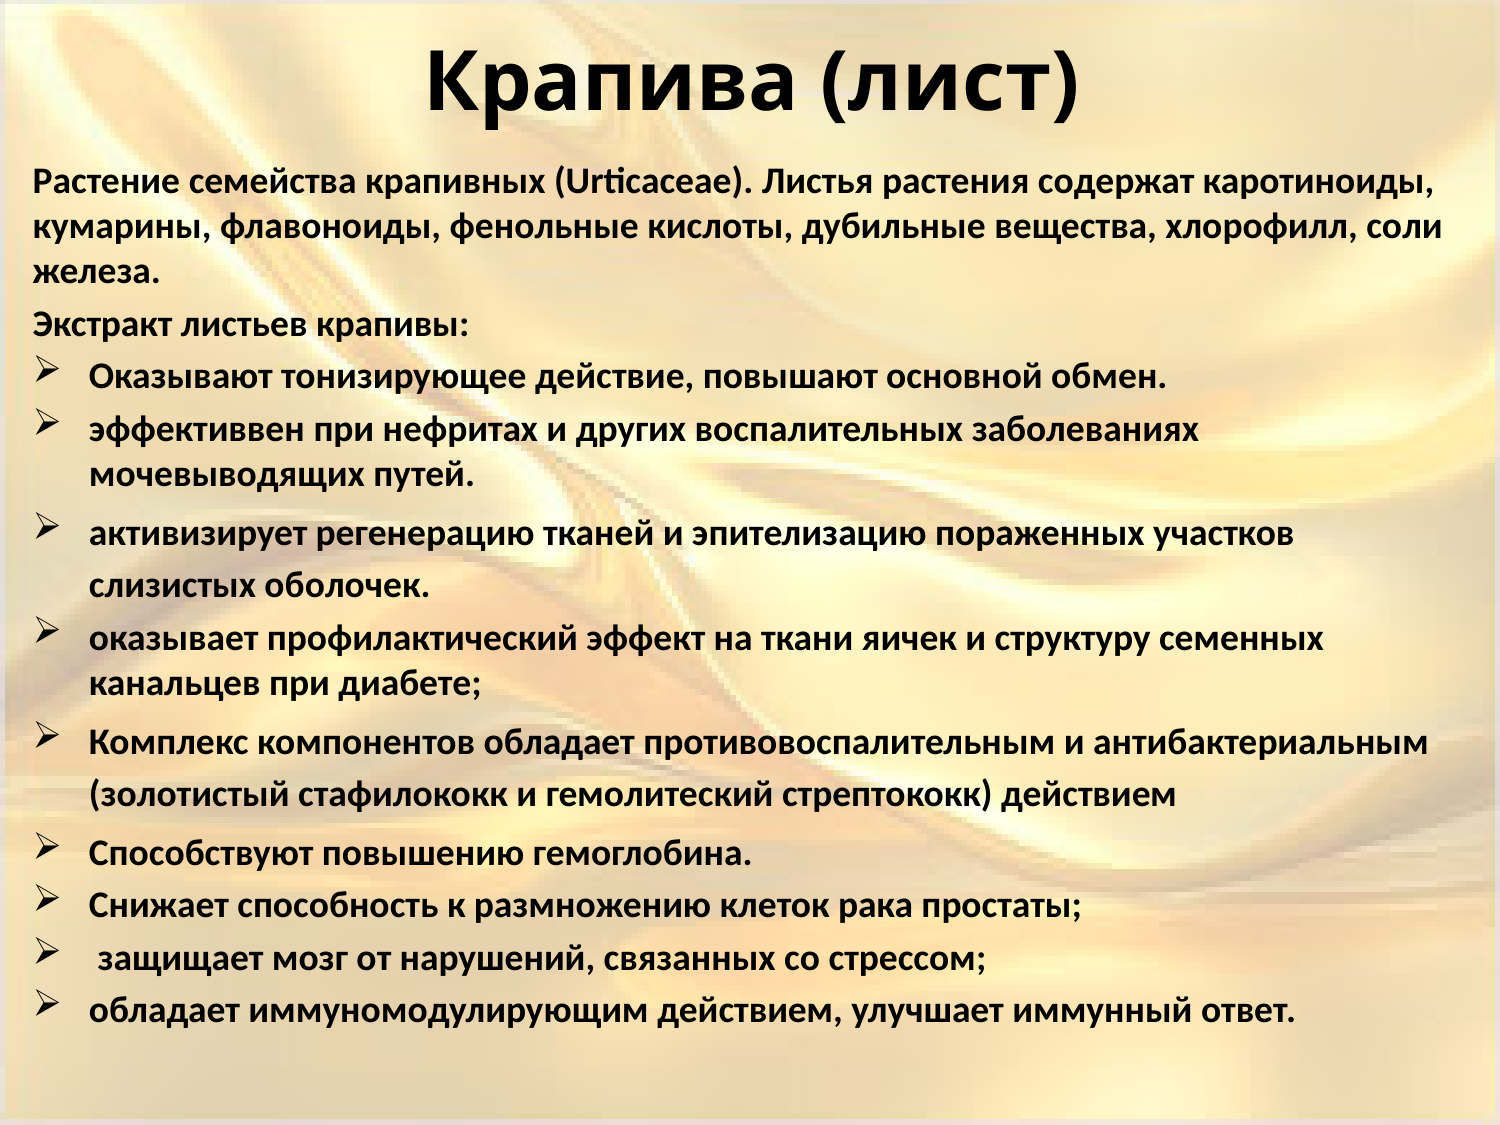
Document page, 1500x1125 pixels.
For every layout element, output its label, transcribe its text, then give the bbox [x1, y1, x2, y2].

picture [0, 0, 1500, 1125]
list Растение семейства крапивных (Urticaceae). Листья растения содержат каротиноиды, кумарины, флавоноиды, фенольные кислоты, дубильные вещества, хлорофилл, соли железа. Экстракт листьев крапивы: Оказывают тонизирующее действие, повышают основной обмен. эффективвен при нефритах и других воспалительных заболеваниях мочевыводящих путей. активизирует регенерацию тканей и эпителизацию пораженных участков слизистых оболочек. оказывает профилактический эффект на ткани яичек и структуру семенных канальцев при диабете; Комплекс компонентов обладает противовоспалительным и антибактериальным (золотистый стафилококк и гемолитеский стрептококк) действием Способствуют повышению гемоглобина. Снижает способность к размножению клеток рака простаты; защищает мозг от нарушений, связанных со стрессом; обладает иммуномодулирующим действием, улучшает иммунный ответ. [17, 149, 1483, 1038]
title Крапива (лист) [76, 0, 1427, 149]
